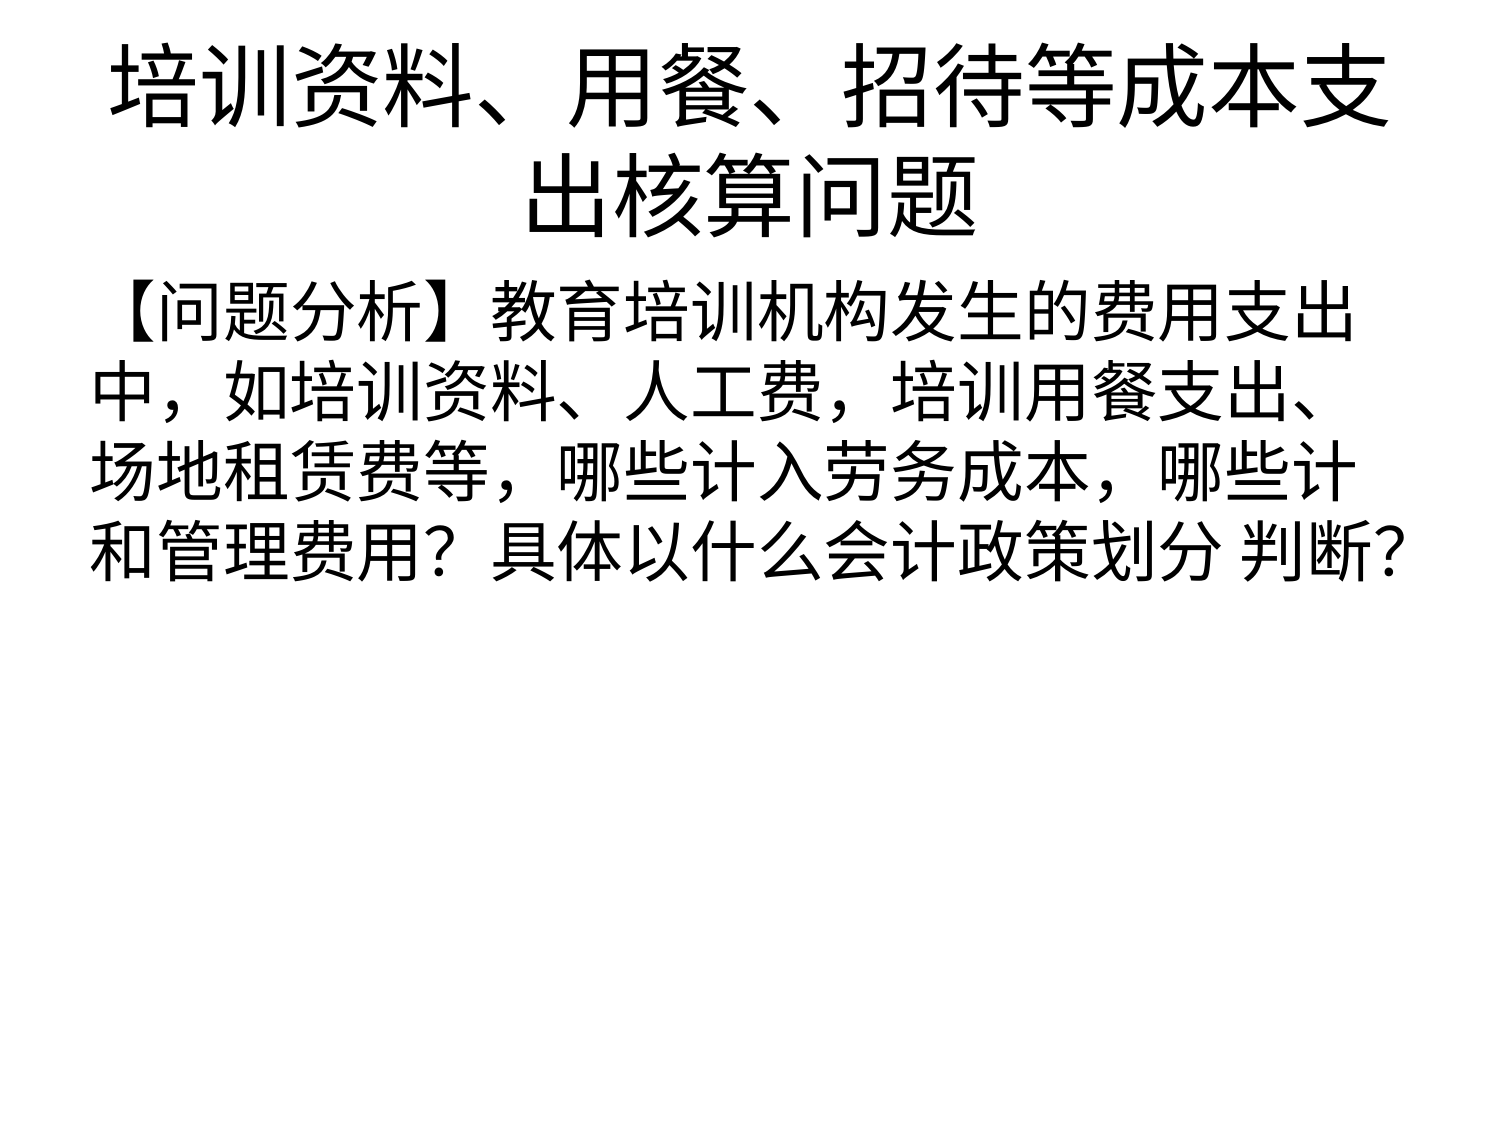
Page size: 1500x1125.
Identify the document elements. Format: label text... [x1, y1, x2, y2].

list 【问题分析】教育培训机构发生的费用支出中，如培训资料、人工费，培训用餐支出、场地租赁费等，哪些计入劳务成本，哪些计和管理费用？具体以什么会计政策划分 判断？ [74, 262, 1426, 1006]
title 培训资料、用餐、招待等成本支出核算问题 [74, 44, 1426, 233]
